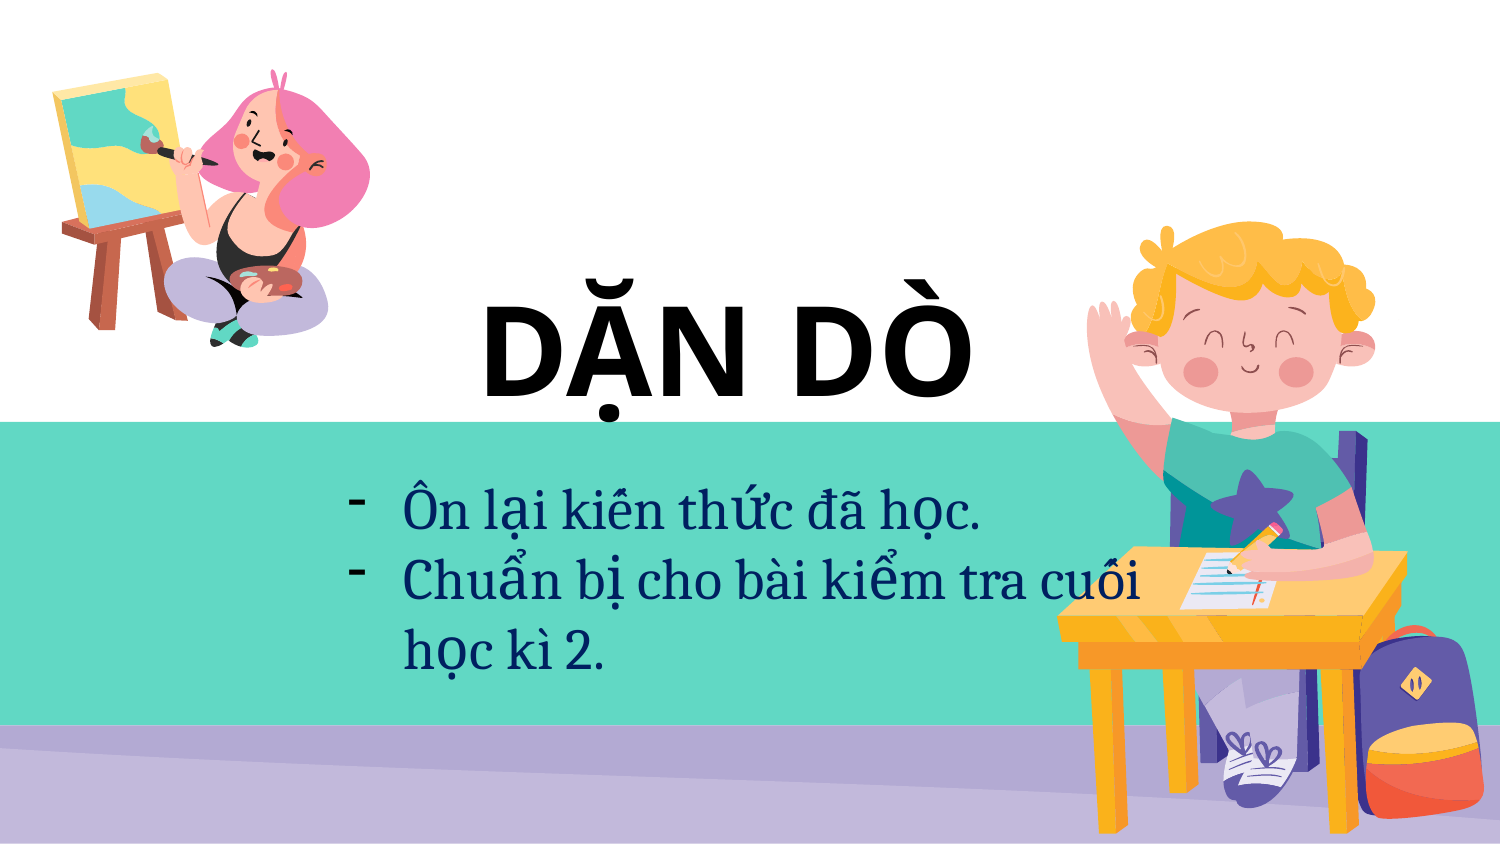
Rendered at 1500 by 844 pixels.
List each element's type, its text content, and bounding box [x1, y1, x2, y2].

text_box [51, 68, 372, 348]
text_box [1056, 221, 1485, 834]
title DẶN DÒ [411, 277, 1044, 416]
subtitle Ôn lại kiến thức đã học. Chuẩn bị cho bài kiểm tra cuối học kì 2. [332, 455, 1051, 546]
